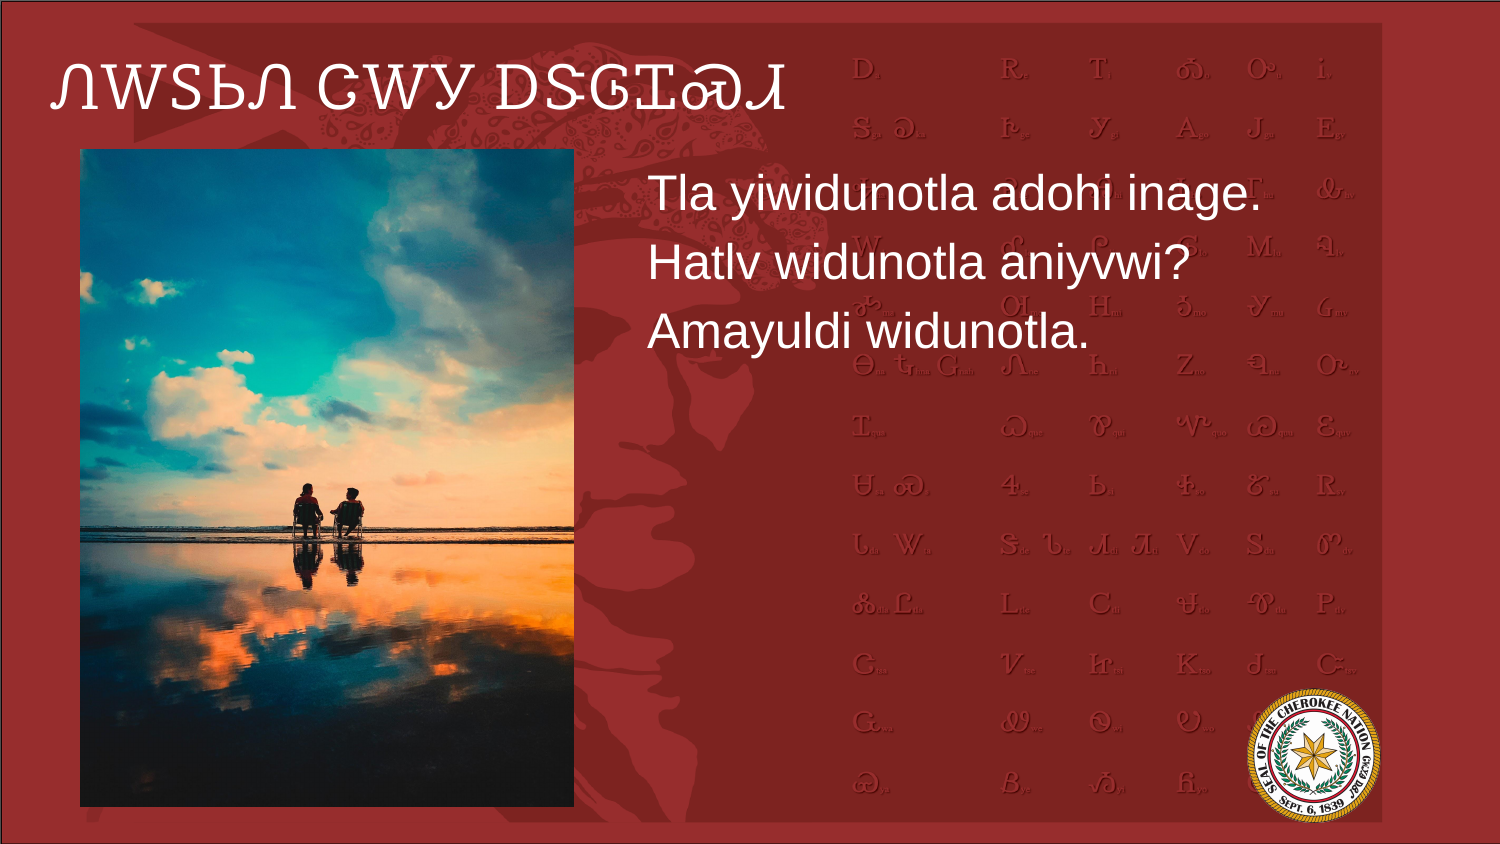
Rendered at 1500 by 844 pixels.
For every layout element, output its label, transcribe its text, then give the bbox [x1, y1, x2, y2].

text_box Tla yiwidunotla adohi inage. Hatlv widunotla aniyvwi? Amayuldi widunotla. [632, 136, 1464, 820]
title ᏁᎳᏚᏏᏁ ᏣᎳᎩ ᎠᏕᎶᏆᏍᏗ [34, 24, 1437, 137]
picture [0, 0, 1500, 844]
